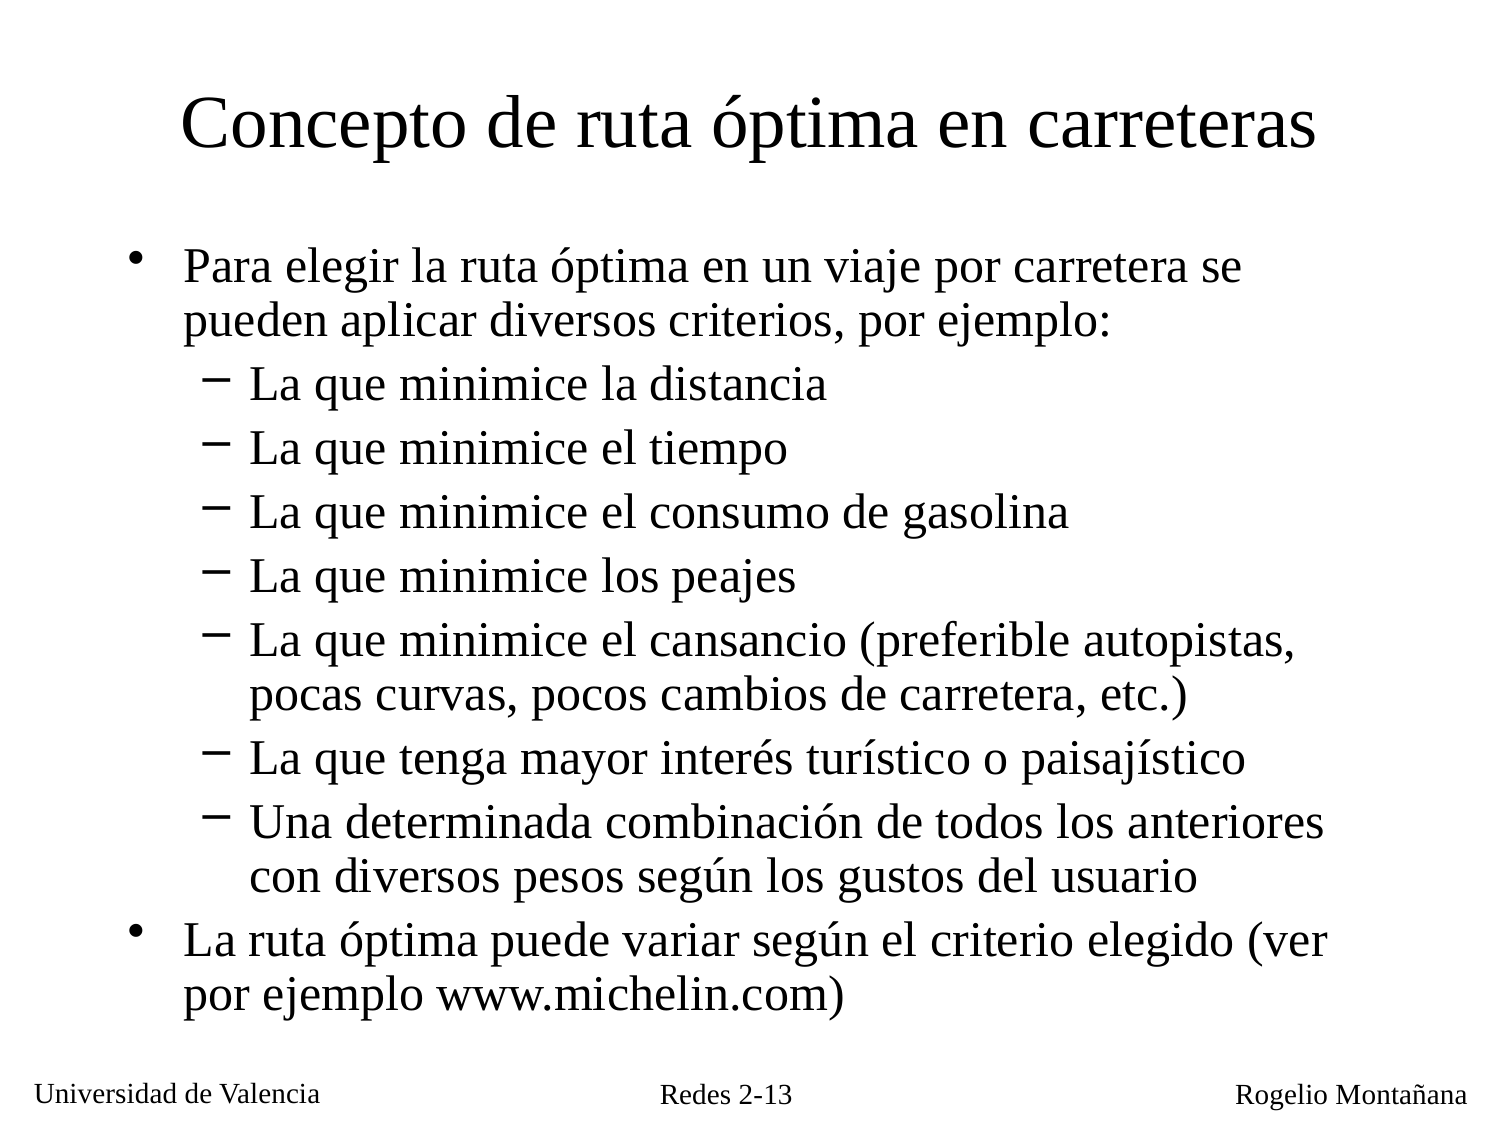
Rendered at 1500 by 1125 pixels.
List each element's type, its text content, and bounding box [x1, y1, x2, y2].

list Para elegir la ruta óptima en un viaje por carretera se pueden aplicar diversos criterios, por ejemplo: La que minimice la distancia La que minimice el tiempo La que minimice el consumo de gasolina La que minimice los peajes La que minimice el cansancio (preferible autopistas, pocas curvas, pocos cambios de carretera, etc.) La que tenga mayor interés turístico o paisajístico Una determinada combinación de todos los anteriores con diversos pesos según los gustos del usuario La ruta óptima puede variar según el criterio elegido (ver por ejemplo www.michelin.com) [112, 231, 1388, 970]
title Concepto de ruta óptima en carreteras [112, 42, 1388, 193]
